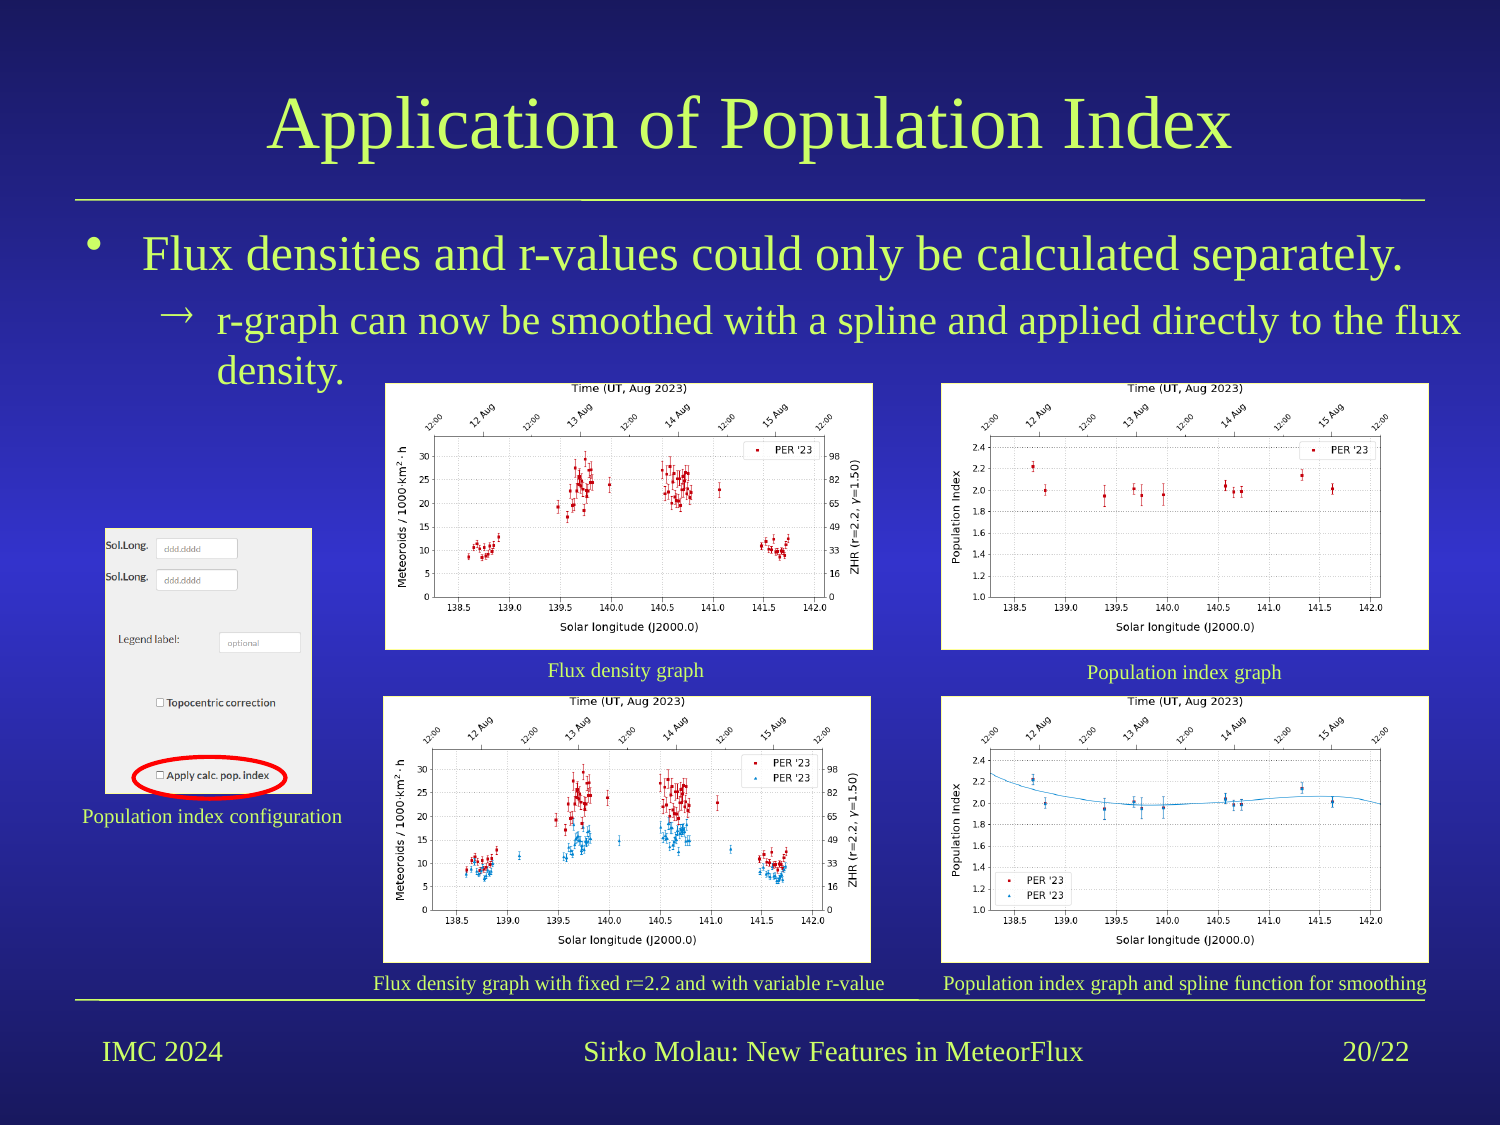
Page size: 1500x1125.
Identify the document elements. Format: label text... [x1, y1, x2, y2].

text_box Flux densities and r-values could only be calculated separately. r-graph can now be smoothed with a spline and applied directly to the flux density. [70, 212, 1483, 673]
picture [382, 696, 871, 963]
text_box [105, 527, 312, 799]
footer Sirko Molau: New Features in MeteorFlux [350, 1024, 1318, 1101]
text_box Population index graph [940, 656, 1429, 692]
text_box Flux density graph with fixed r=2.2 and with variable r-value [342, 962, 904, 1003]
text_box Flux density graph [379, 651, 873, 690]
text_box Population index graph and spline function for smoothing [904, 962, 1466, 1003]
slide_number 20/22 [1318, 1024, 1426, 1101]
picture [385, 383, 873, 650]
title Application of Population Index [75, 62, 1425, 175]
text_box Population index configuration [46, 795, 377, 836]
picture [940, 696, 1429, 963]
picture [940, 383, 1429, 650]
slide_number IMC 2024 [86, 1024, 350, 1101]
